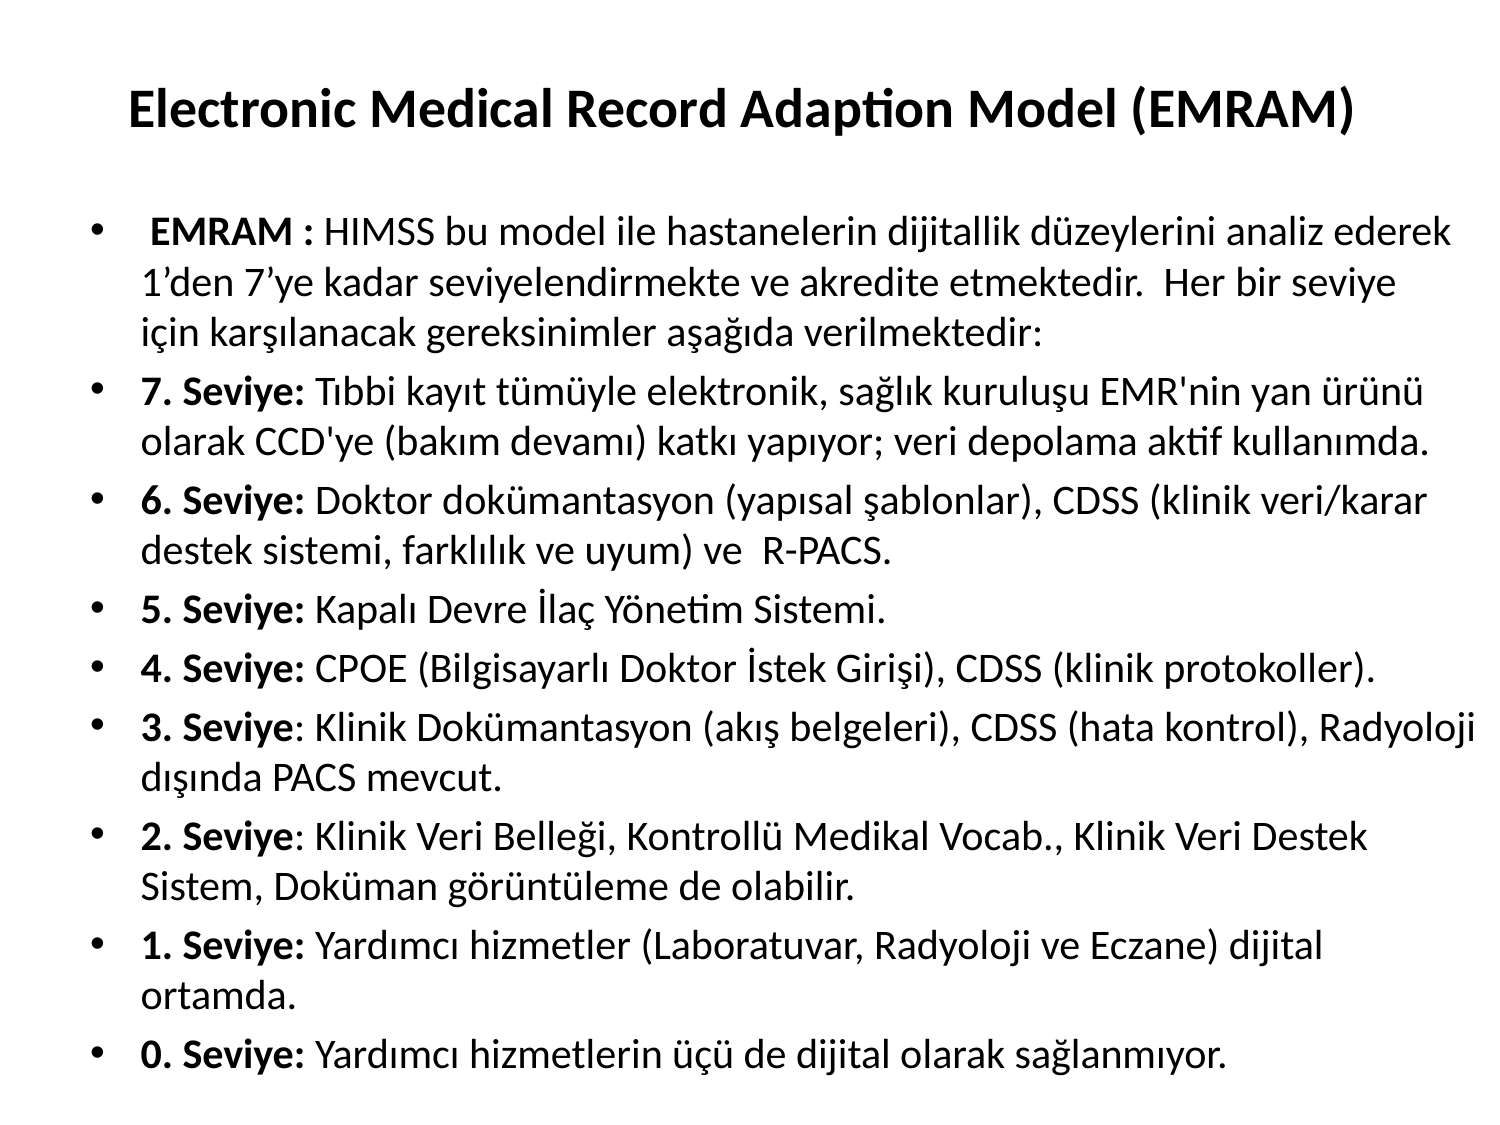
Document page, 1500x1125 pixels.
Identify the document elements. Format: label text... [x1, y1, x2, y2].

title Electronic Medical Record Adaption Model (EMRAM) [75, 45, 1425, 196]
list EMRAM : HIMSS bu model ile hastanelerin dijitallik düzeylerini analiz ederek 1’den 7’ye kadar seviyelendirmekte ve akredite etmektedir. Her bir seviye için karşılanacak gereksinimler aşağıda verilmektedir: 7. Seviye: Tıbbi kayıt tümüyle elektronik, sağlık kuruluşu EMR'nin yan ürünü olarak CCD'ye (bakım devamı) katkı yapıyor; veri depolama aktif kullanımda. 6. Seviye: Doktor dokümantasyon (yapısal şablonlar), CDSS (klinik veri/karar destek sistemi, farklılık ve uyum) ve R-PACS. 5. Seviye: Kapalı Devre İlaç Yönetim Sistemi. 4. Seviye: CPOE (Bilgisayarlı Doktor İstek Girişi), CDSS (klinik protokoller). 3. Seviye: Klinik Dokümantasyon (akış belgeleri), CDSS (hata kontrol), Radyoloji dışında PACS mevcut. 2. Seviye: Klinik Veri Belleği, Kontrollü Medikal Vocab., Klinik Veri Destek Sistem, Doküman görüntüleme de olabilir. 1. Seviye: Yardımcı hizmetler (Laboratuvar, Radyoloji ve Eczane) dijital ortamda. 0. Seviye: Yardımcı hizmetlerin üçü de dijital olarak sağlanmıyor. [75, 196, 1500, 1094]
